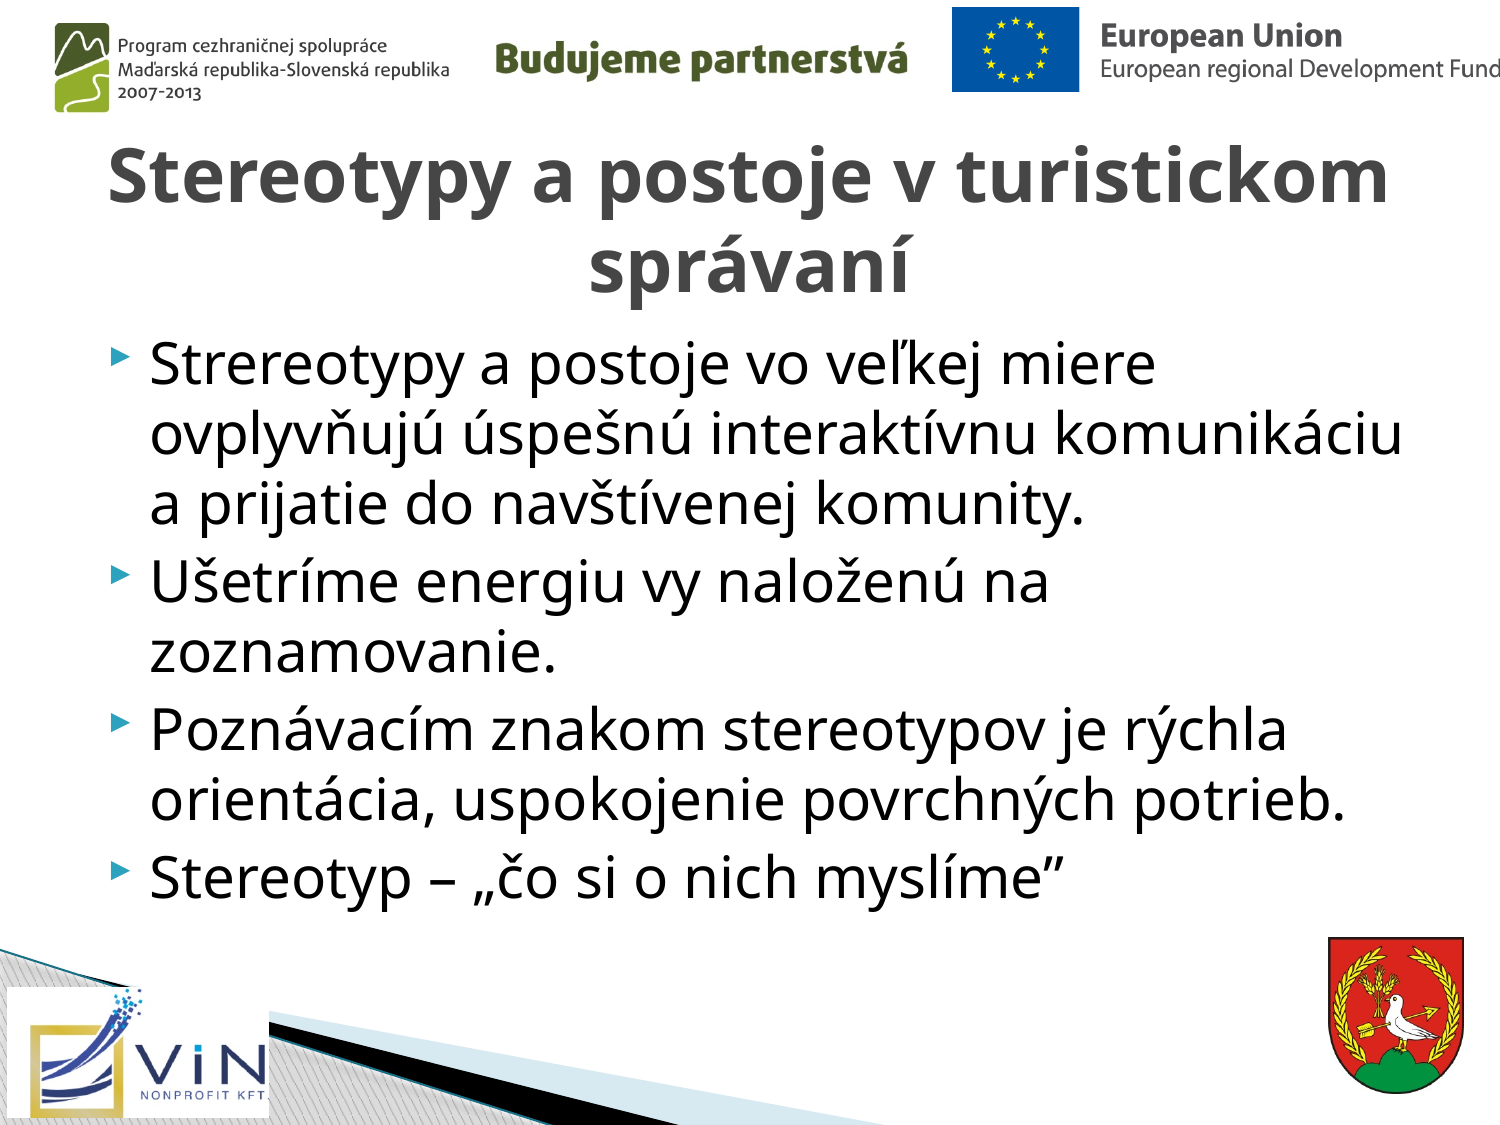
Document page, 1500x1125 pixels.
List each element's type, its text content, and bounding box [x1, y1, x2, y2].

picture [1328, 937, 1464, 1094]
picture [952, 6, 1500, 94]
title Stereotypy a postoje v turistickom správaní [0, 90, 1500, 346]
picture [52, 23, 948, 123]
picture [7, 987, 269, 1118]
list Strereotypy a postoje vo veľkej miere ovplyvňujú úspešnú interaktívnu komunikáciu a prijatie do navštívenej komunity. Ušetríme energiu vy naloženú na zoznamovanie. Poznávacím znakom stereotypov je rýchla orientácia, uspokojenie povrchných potrieb. Stereotyp – „čo si o nich myslíme” [75, 346, 1425, 986]
